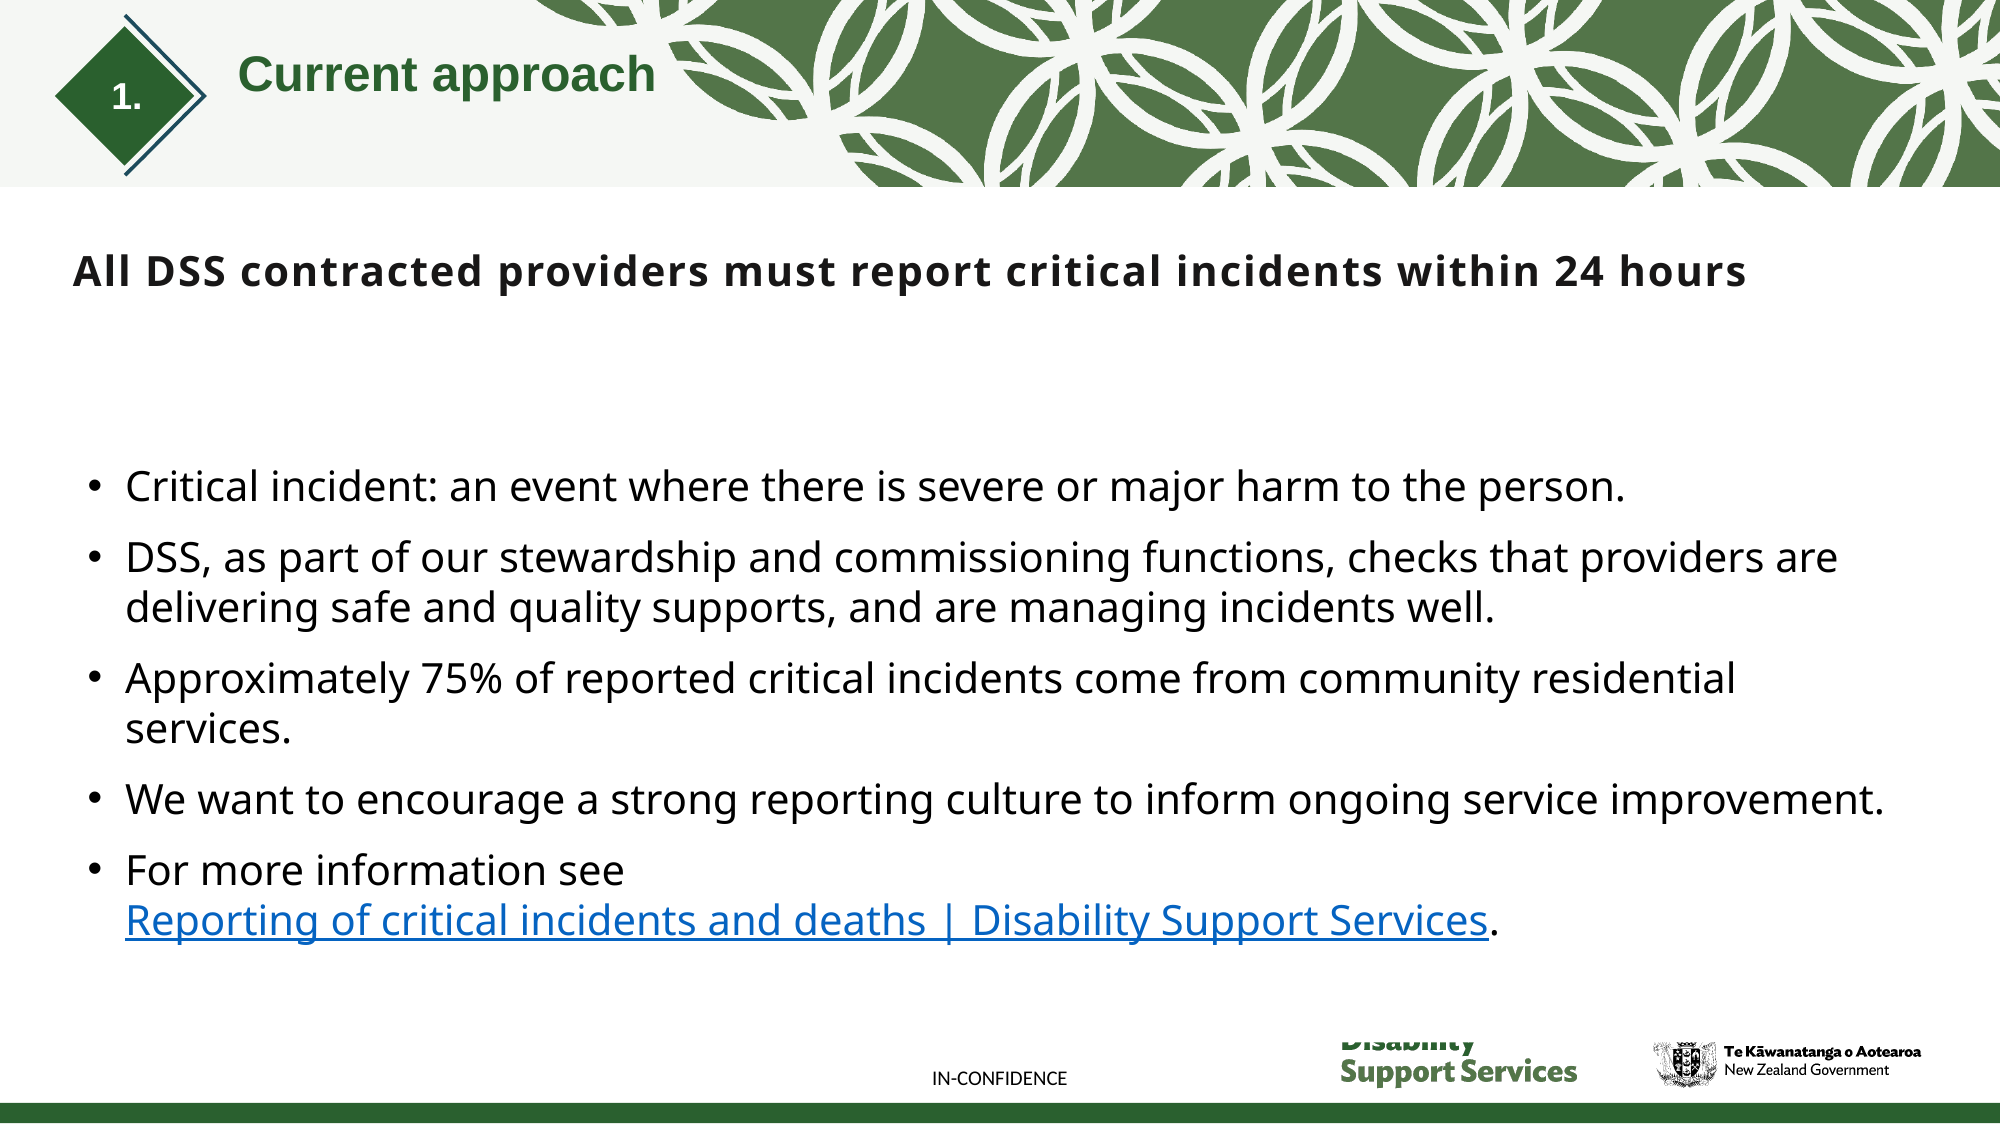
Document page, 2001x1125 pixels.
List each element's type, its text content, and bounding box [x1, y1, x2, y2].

text_box Critical incident: an event where there is severe or major harm to the person. DSS, as part of our stewardship and commissioning functions, checks that providers are delivering safe and quality supports, and are managing incidents well. Approximately 75% of reported critical incidents come from community residential services. We want to encourage a strong reporting culture to inform ongoing service improvement. For more information see Reporting of critical incidents and deaths | Disability Support Services. [72, 367, 1928, 1043]
list All DSS contracted providers must report critical incidents within 24 hours [72, 239, 1928, 367]
text_box IN-CONFIDENCE [929, 1064, 1071, 1090]
picture [1316, 1002, 1969, 1107]
picture [0, 0, 2000, 187]
text_box [0, 1102, 2000, 1124]
